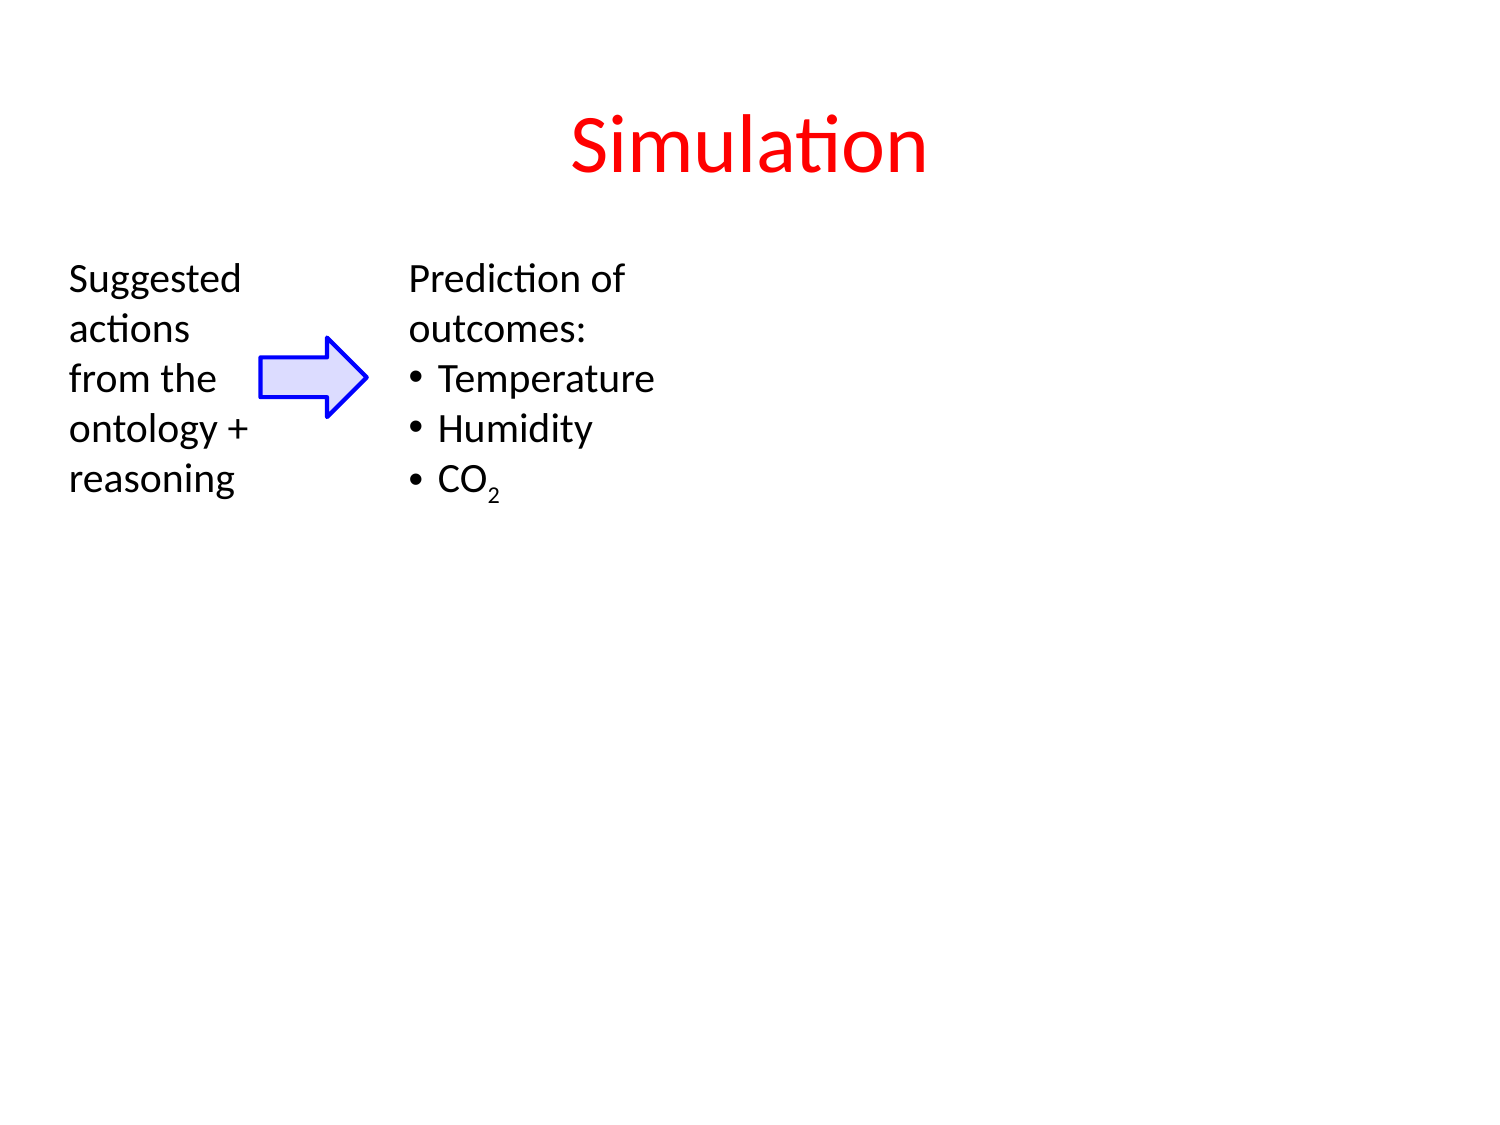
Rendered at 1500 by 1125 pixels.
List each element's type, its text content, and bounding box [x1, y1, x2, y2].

text_box Prediction of outcomes: Temperature Humidity CO2 [393, 243, 680, 516]
text_box [258, 335, 369, 419]
text_box Suggested actions from the ontology + reasoning [54, 243, 267, 509]
title Simulation [75, 45, 1425, 233]
